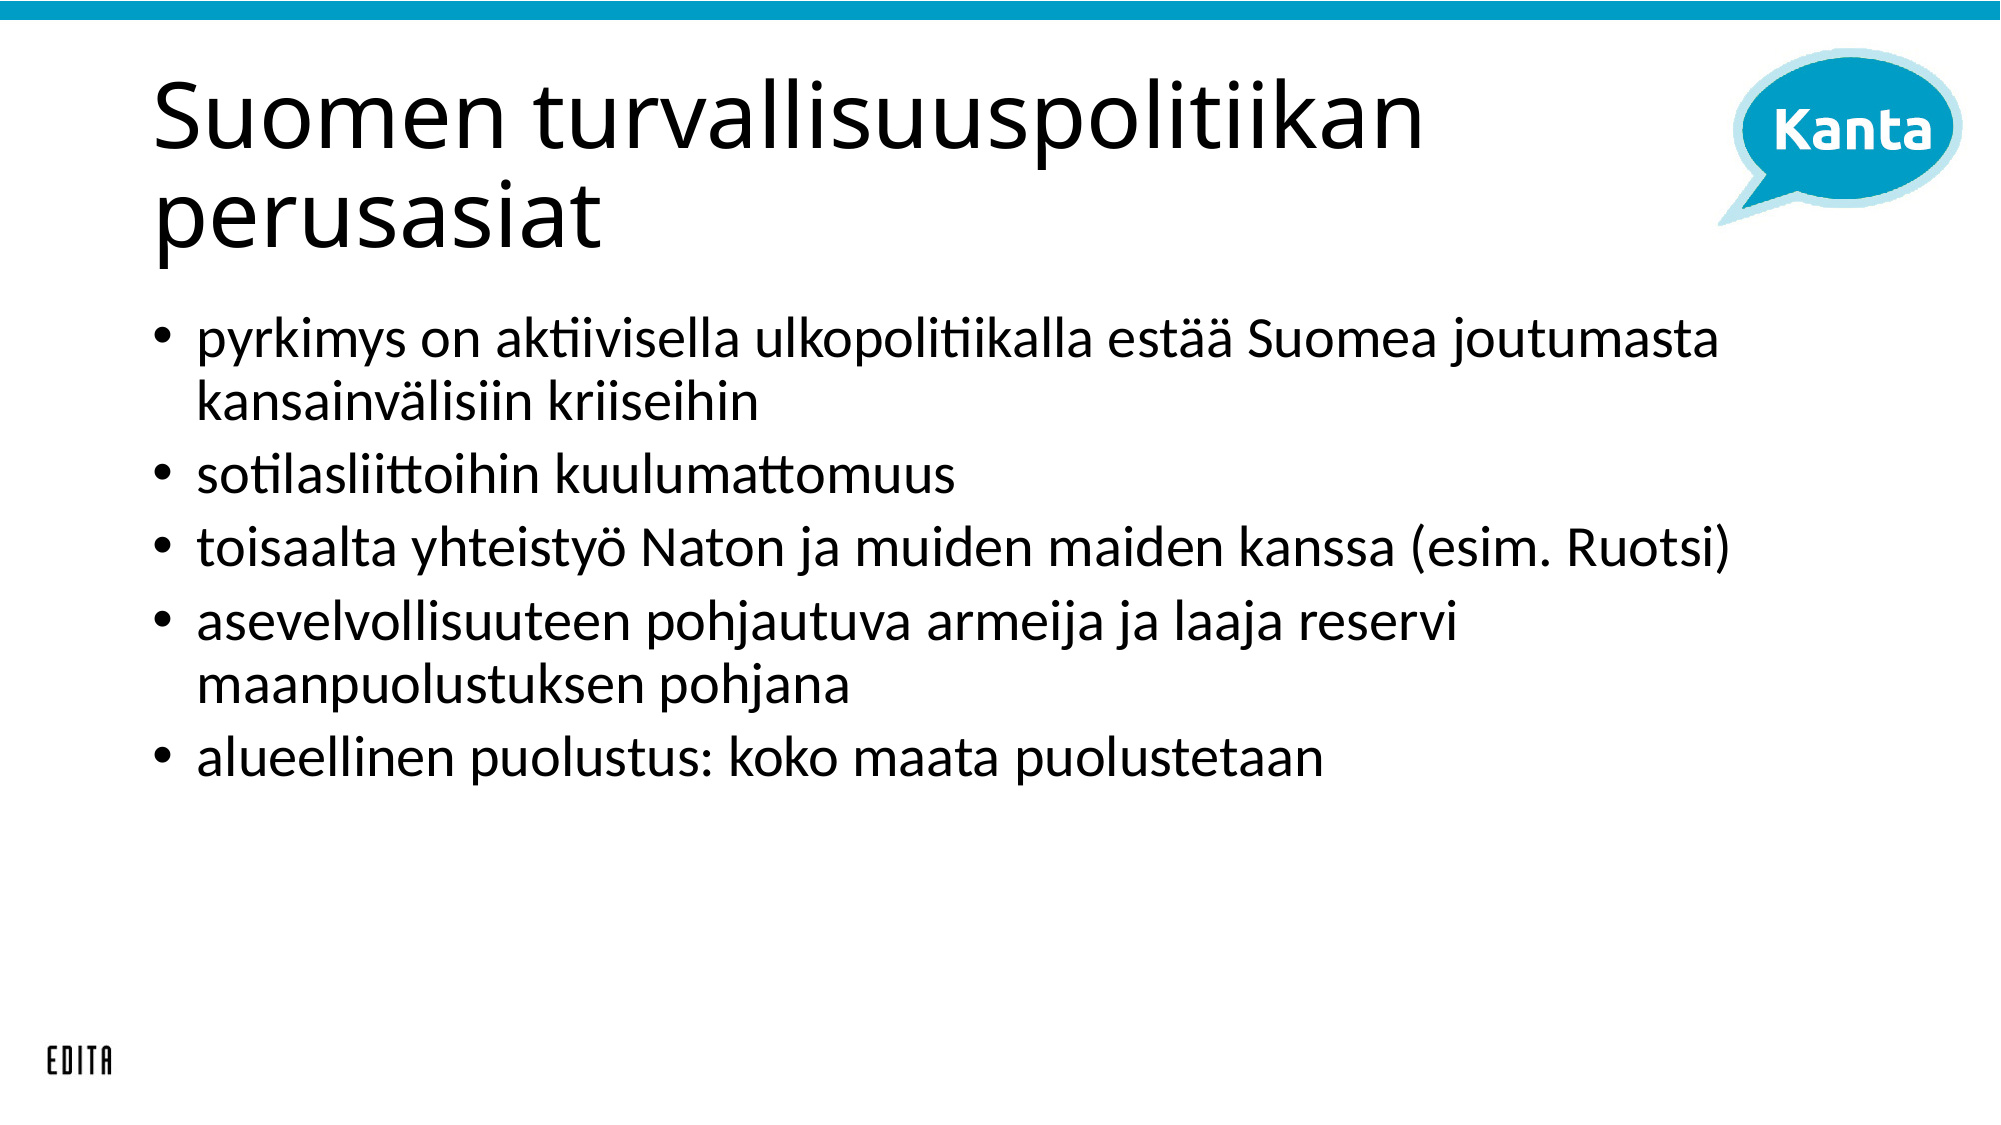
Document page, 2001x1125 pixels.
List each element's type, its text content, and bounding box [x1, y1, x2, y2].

title Suomen turvallisuuspolitiikan perusasiat [137, 59, 1863, 278]
picture [0, 21, 2000, 1124]
list pyrkimys on aktiivisella ulkopolitiikalla estää Suomea joutumasta kansainvälisiin kriiseihin sotilasliittoihin kuulumattomuus toisaalta yhteistyö Naton ja muiden maiden kanssa (esim. Ruotsi) asevelvollisuuteen pohjautuva armeija ja laaja reservi maanpuolustuksen pohjana alueellinen puolustus: koko maata puolustetaan [137, 299, 1863, 1014]
